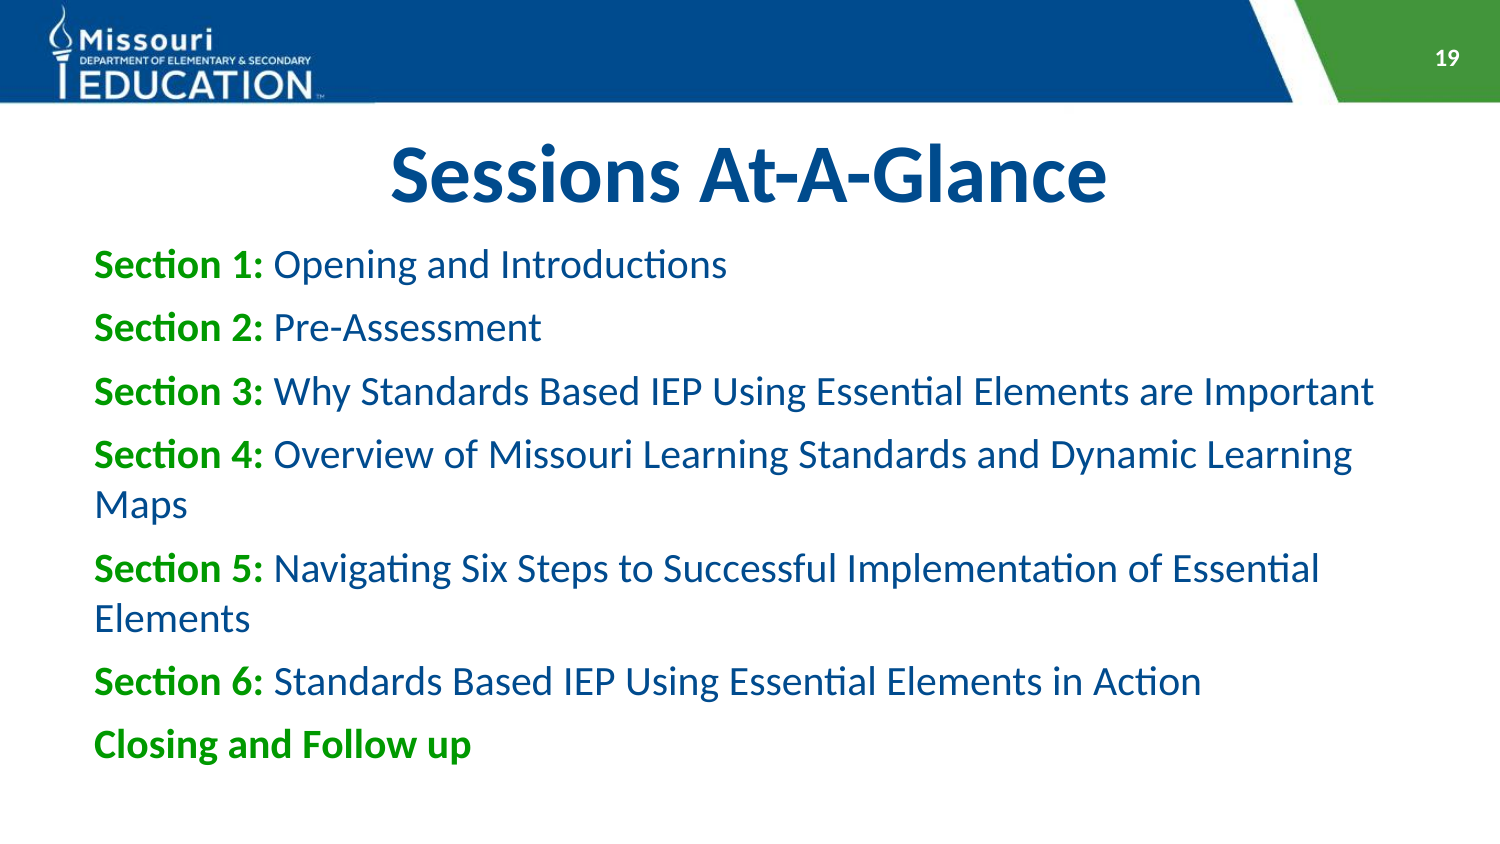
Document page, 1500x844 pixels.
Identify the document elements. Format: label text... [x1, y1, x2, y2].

title Sessions At-A-Glance [24, 103, 1475, 235]
list Section 1: Opening and Introductions Section 2: Pre-Assessment Section 3: Why Standards Based IEP Using Essential Elements are Important Section 4: Overview of Missouri Learning Standards and Dynamic Learning Maps Section 5: Navigating Six Steps to Successful Implementation of Essential Elements Section 6: Standards Based IEP Using Essential Elements in Action Closing and Follow up [75, 235, 1425, 822]
picture [0, 0, 1500, 844]
slide_number 19 [1350, 34, 1475, 80]
